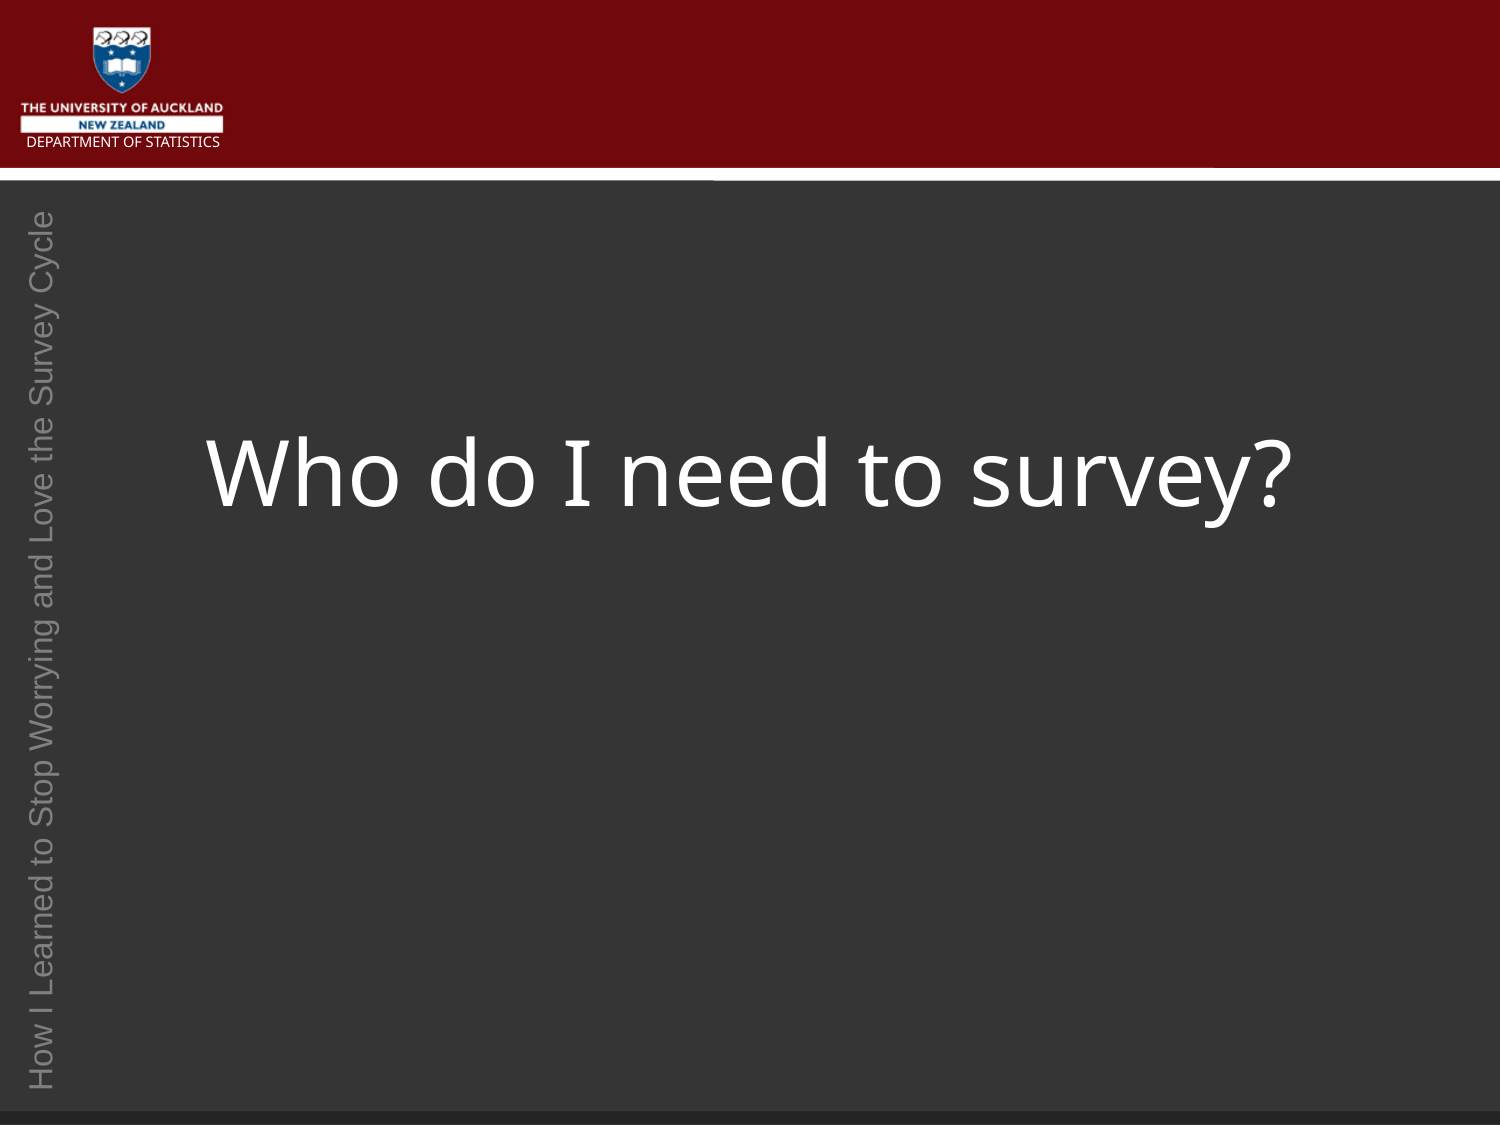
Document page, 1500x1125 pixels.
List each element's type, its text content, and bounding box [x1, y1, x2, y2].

title Who do I need to survey? [112, 349, 1388, 591]
picture [17, 18, 227, 139]
